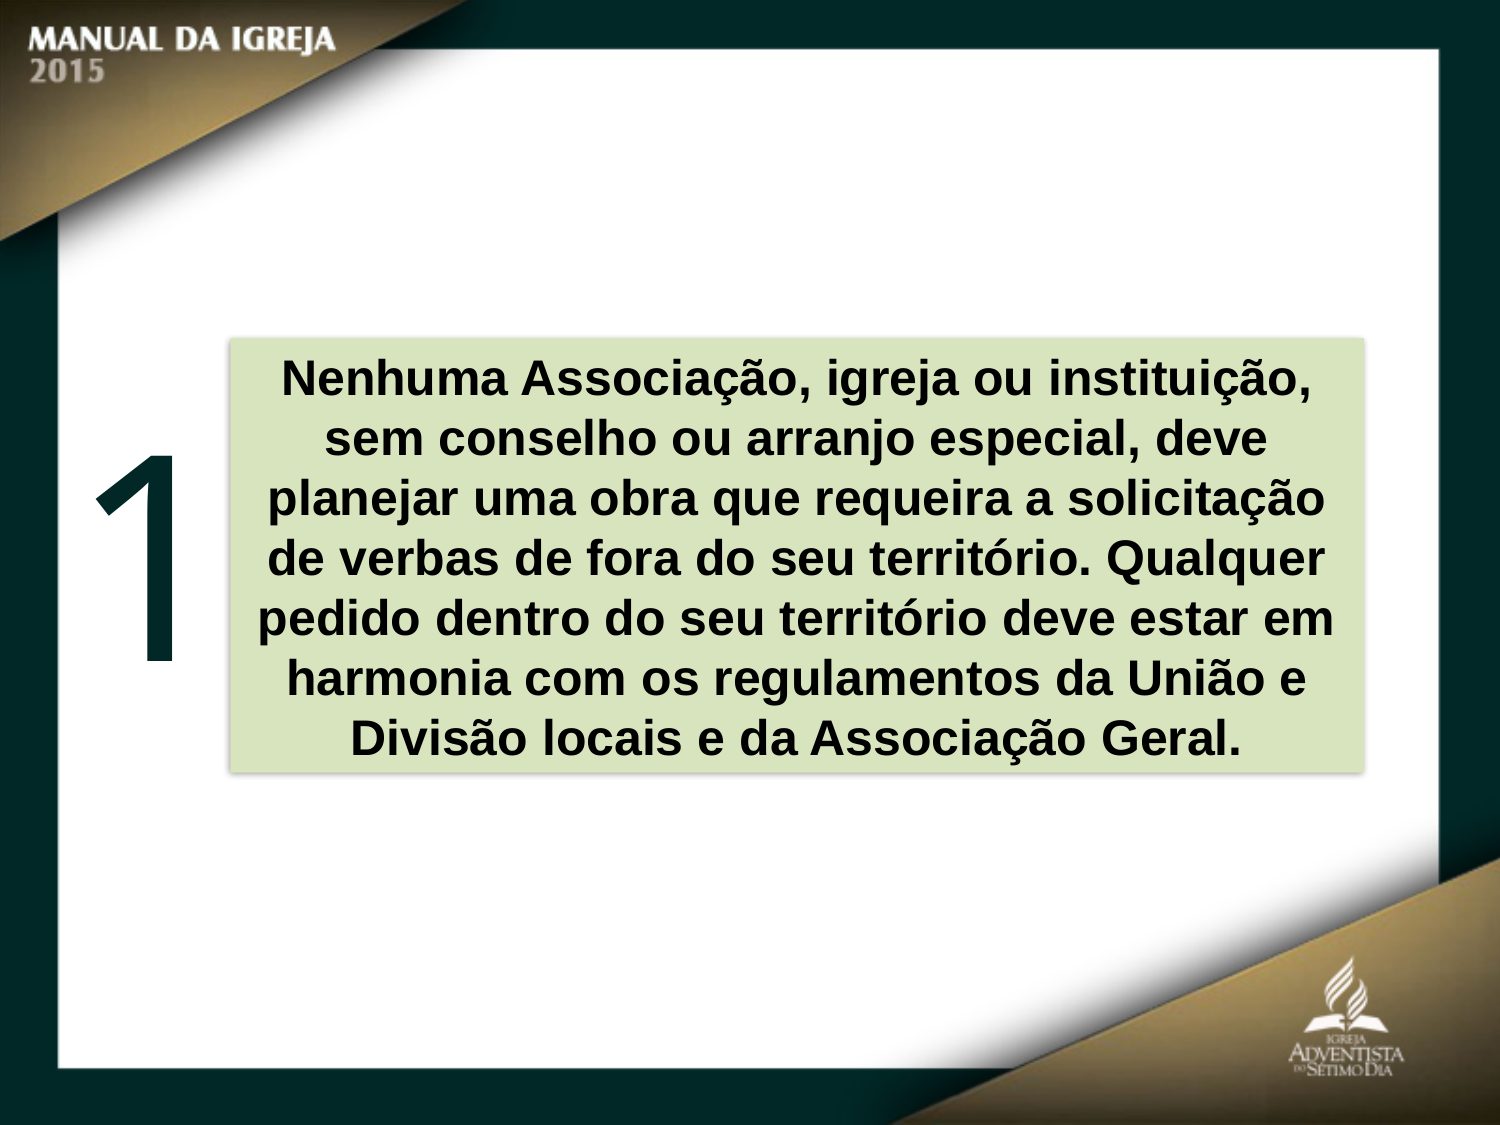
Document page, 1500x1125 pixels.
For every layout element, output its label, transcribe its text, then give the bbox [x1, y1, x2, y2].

picture [0, 0, 1500, 1125]
text_box Nenhuma Associação, igreja ou instituição, sem conselho ou arranjo especial, deve planejar uma obra que requeira a solicitação de verbas de fora do seu território. Qualquer pedido dentro do seu território deve estar em harmonia com os regulamentos da União e Divisão locais e da Associação Geral. [229, 337, 1365, 774]
text_box 1 [55, 366, 251, 726]
